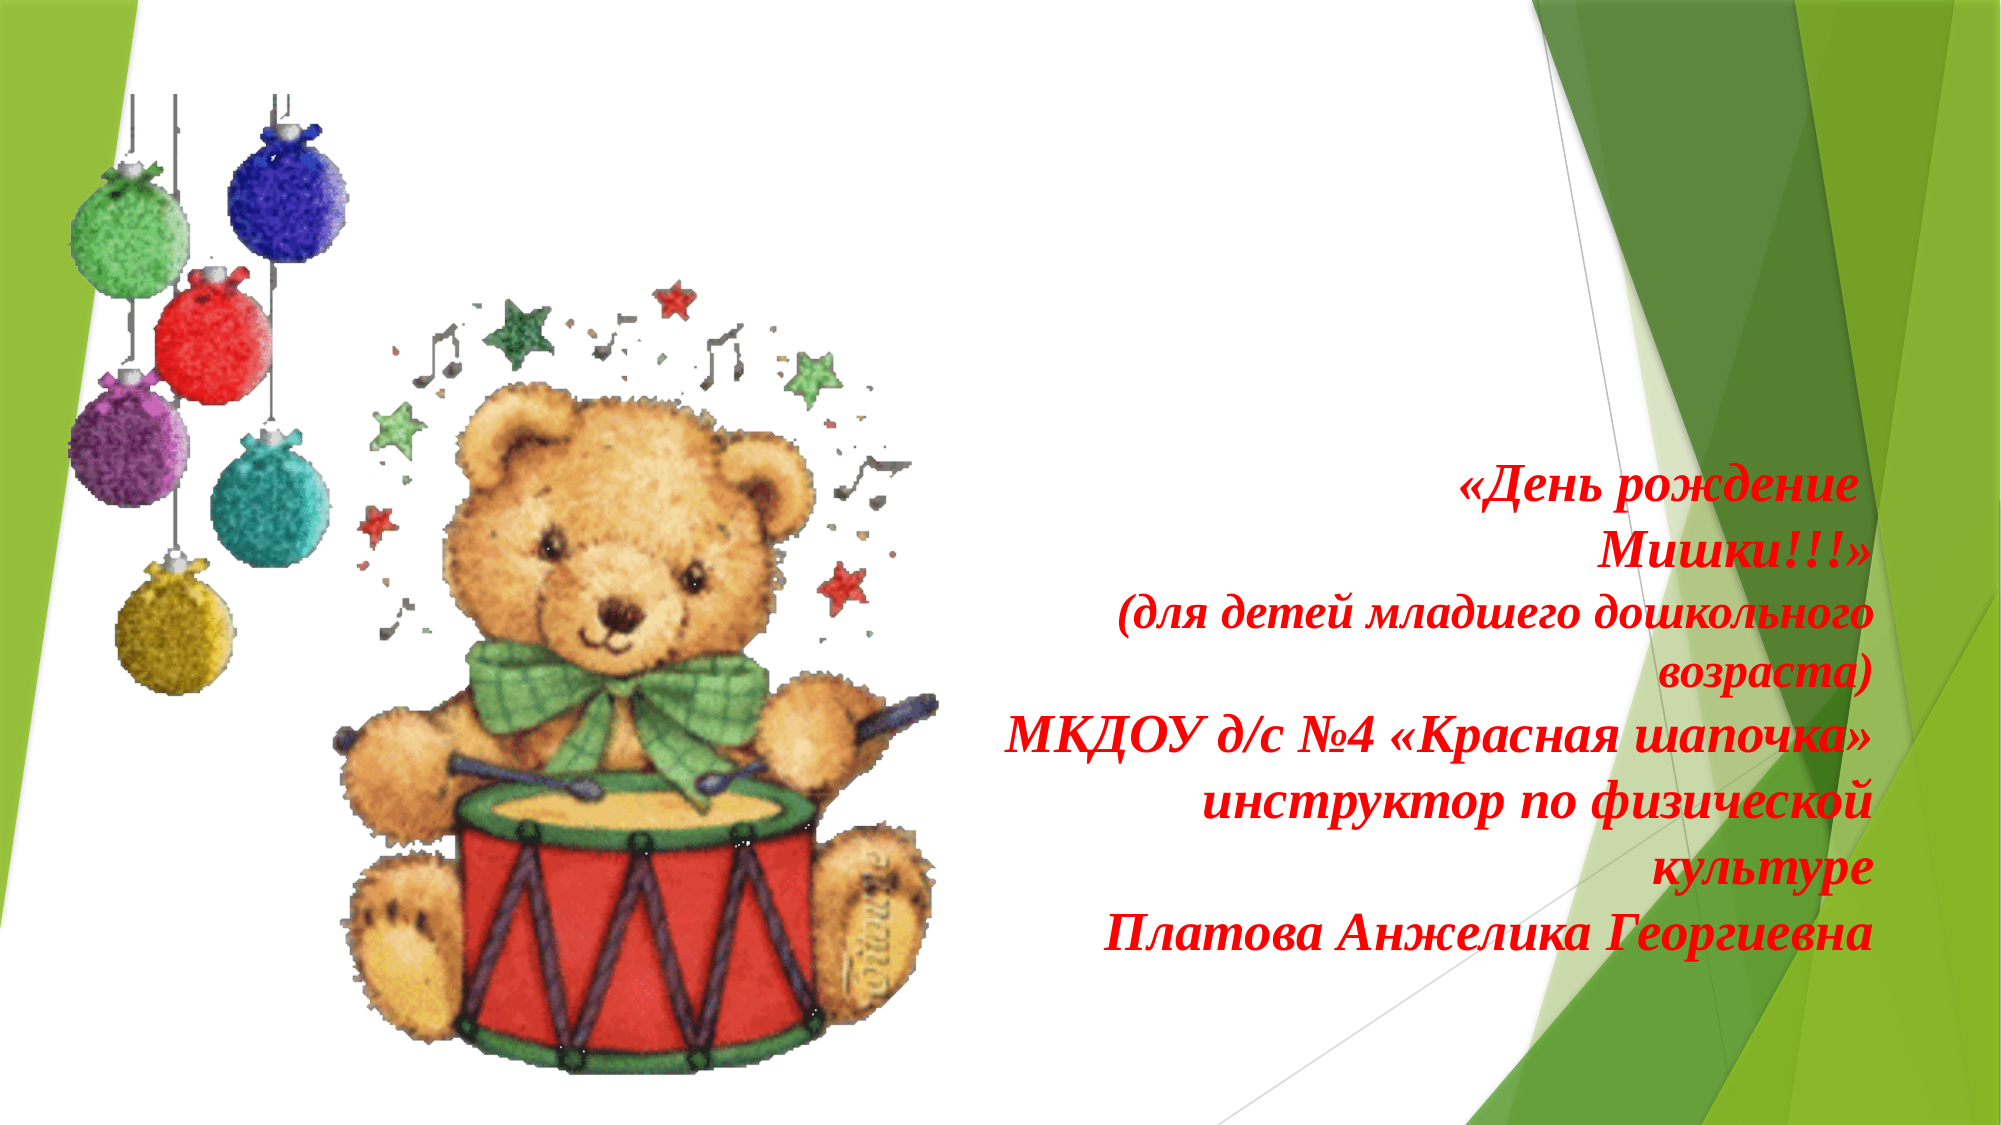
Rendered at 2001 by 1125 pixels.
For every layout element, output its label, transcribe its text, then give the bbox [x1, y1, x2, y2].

title «День рождение Мишки!!!» (для детей младшего дошкольного возраста) МКДОУ д/с №4 «Красная шапочка» инструктор по физической культуре Платова Анжелика Георгиевна [978, 58, 1890, 1125]
picture [67, 93, 979, 1088]
